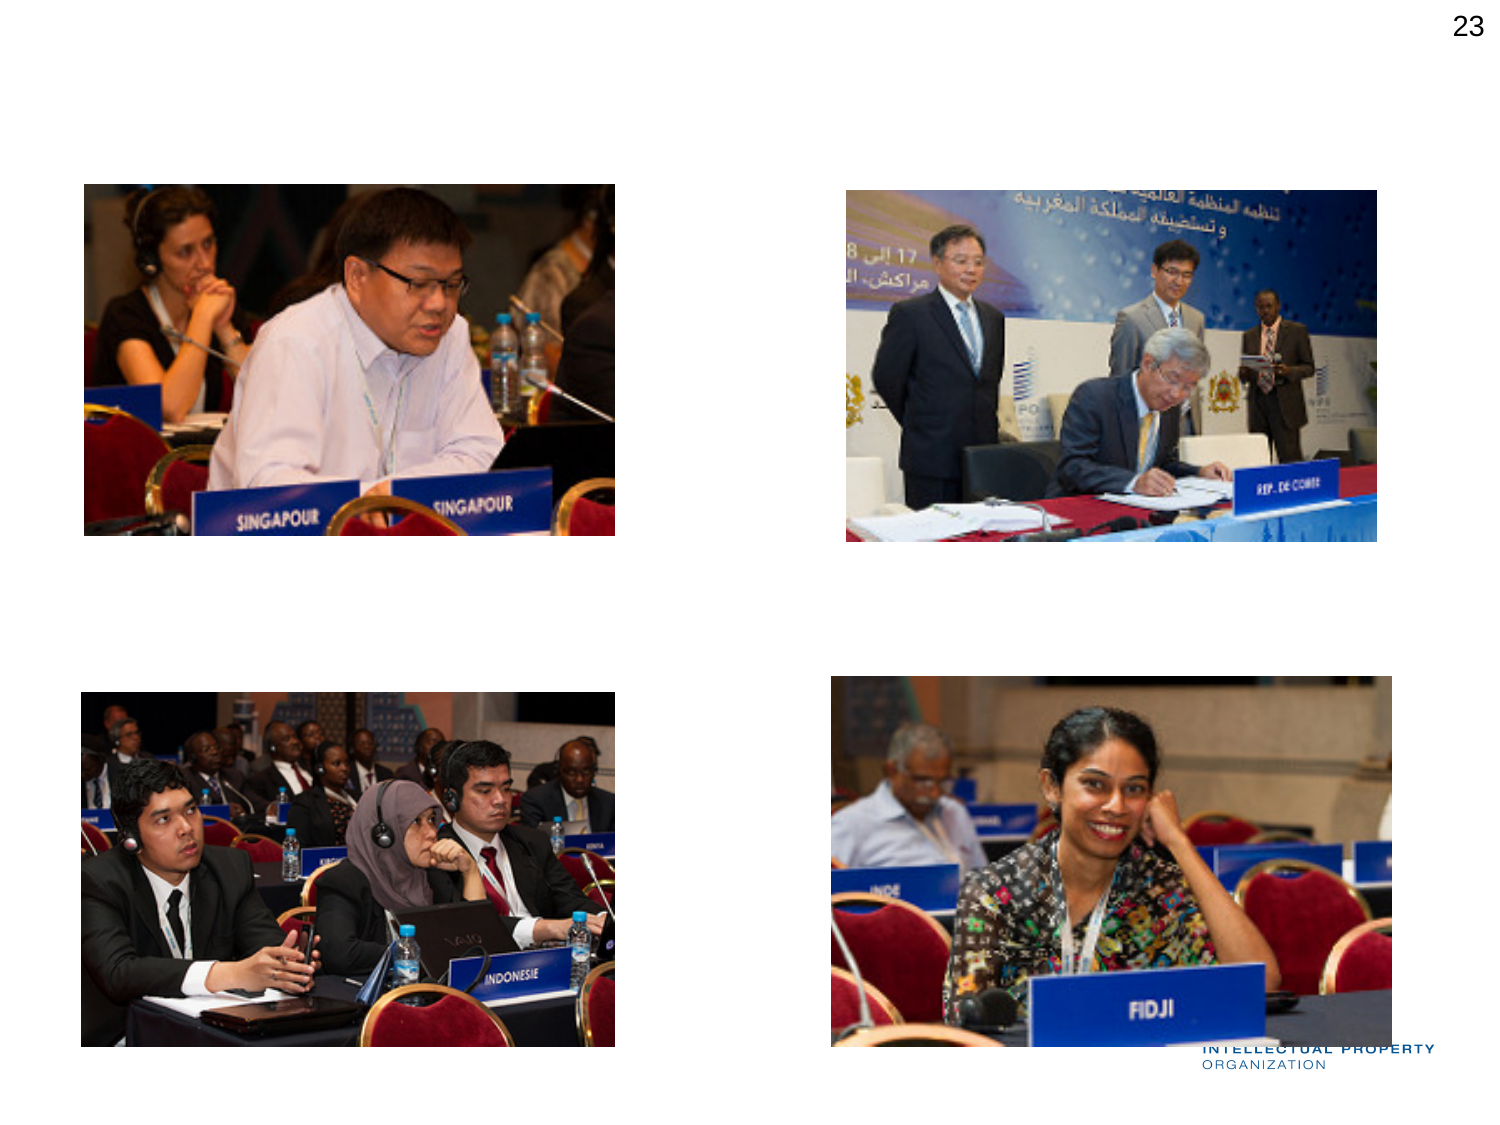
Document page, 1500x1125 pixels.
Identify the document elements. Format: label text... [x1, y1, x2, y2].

slide_number 23 [1149, 0, 1500, 79]
picture [0, 0, 1500, 1125]
